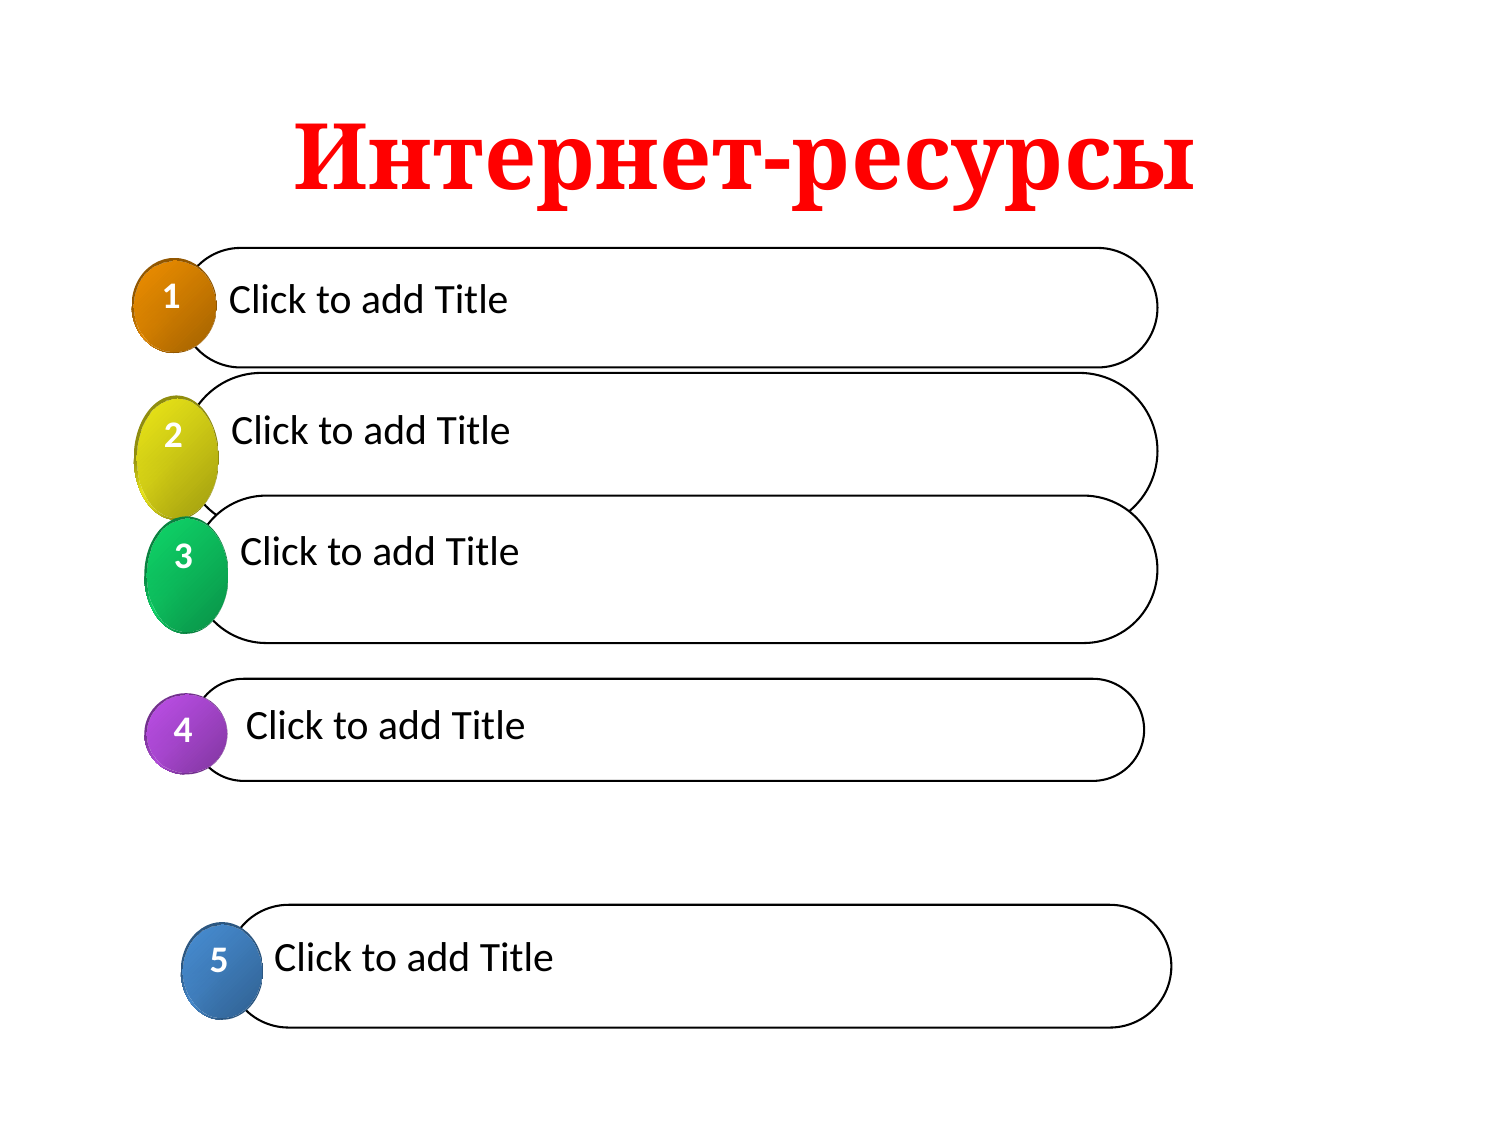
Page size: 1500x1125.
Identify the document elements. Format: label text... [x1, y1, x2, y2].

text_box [180, 904, 1172, 1032]
title Интернет-ресурсы [101, 46, 1388, 266]
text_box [144, 678, 1145, 785]
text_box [144, 495, 1158, 648]
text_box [133, 372, 1158, 535]
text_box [131, 247, 1158, 368]
